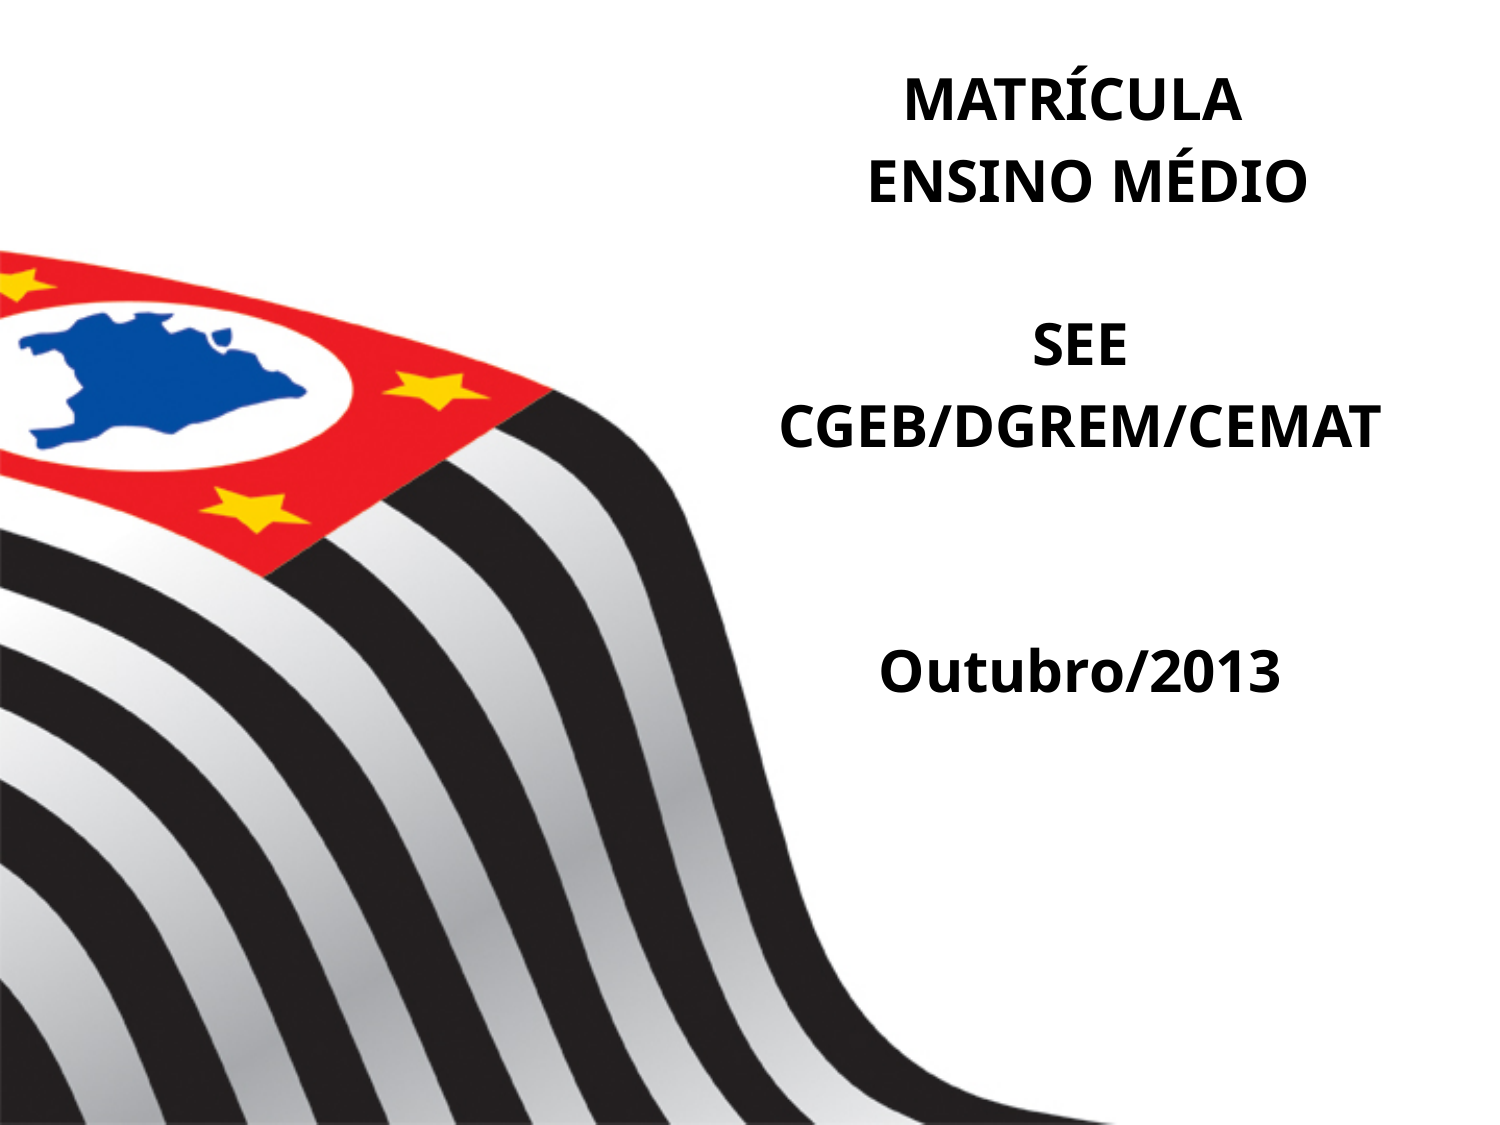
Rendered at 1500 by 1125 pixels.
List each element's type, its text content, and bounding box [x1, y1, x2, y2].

picture [0, 0, 1500, 1125]
text_box MATRÍCULA ENSINO MÉDIO SEE CGEB/DGREM/CEMAT Outubro/2013 [661, 54, 1500, 835]
